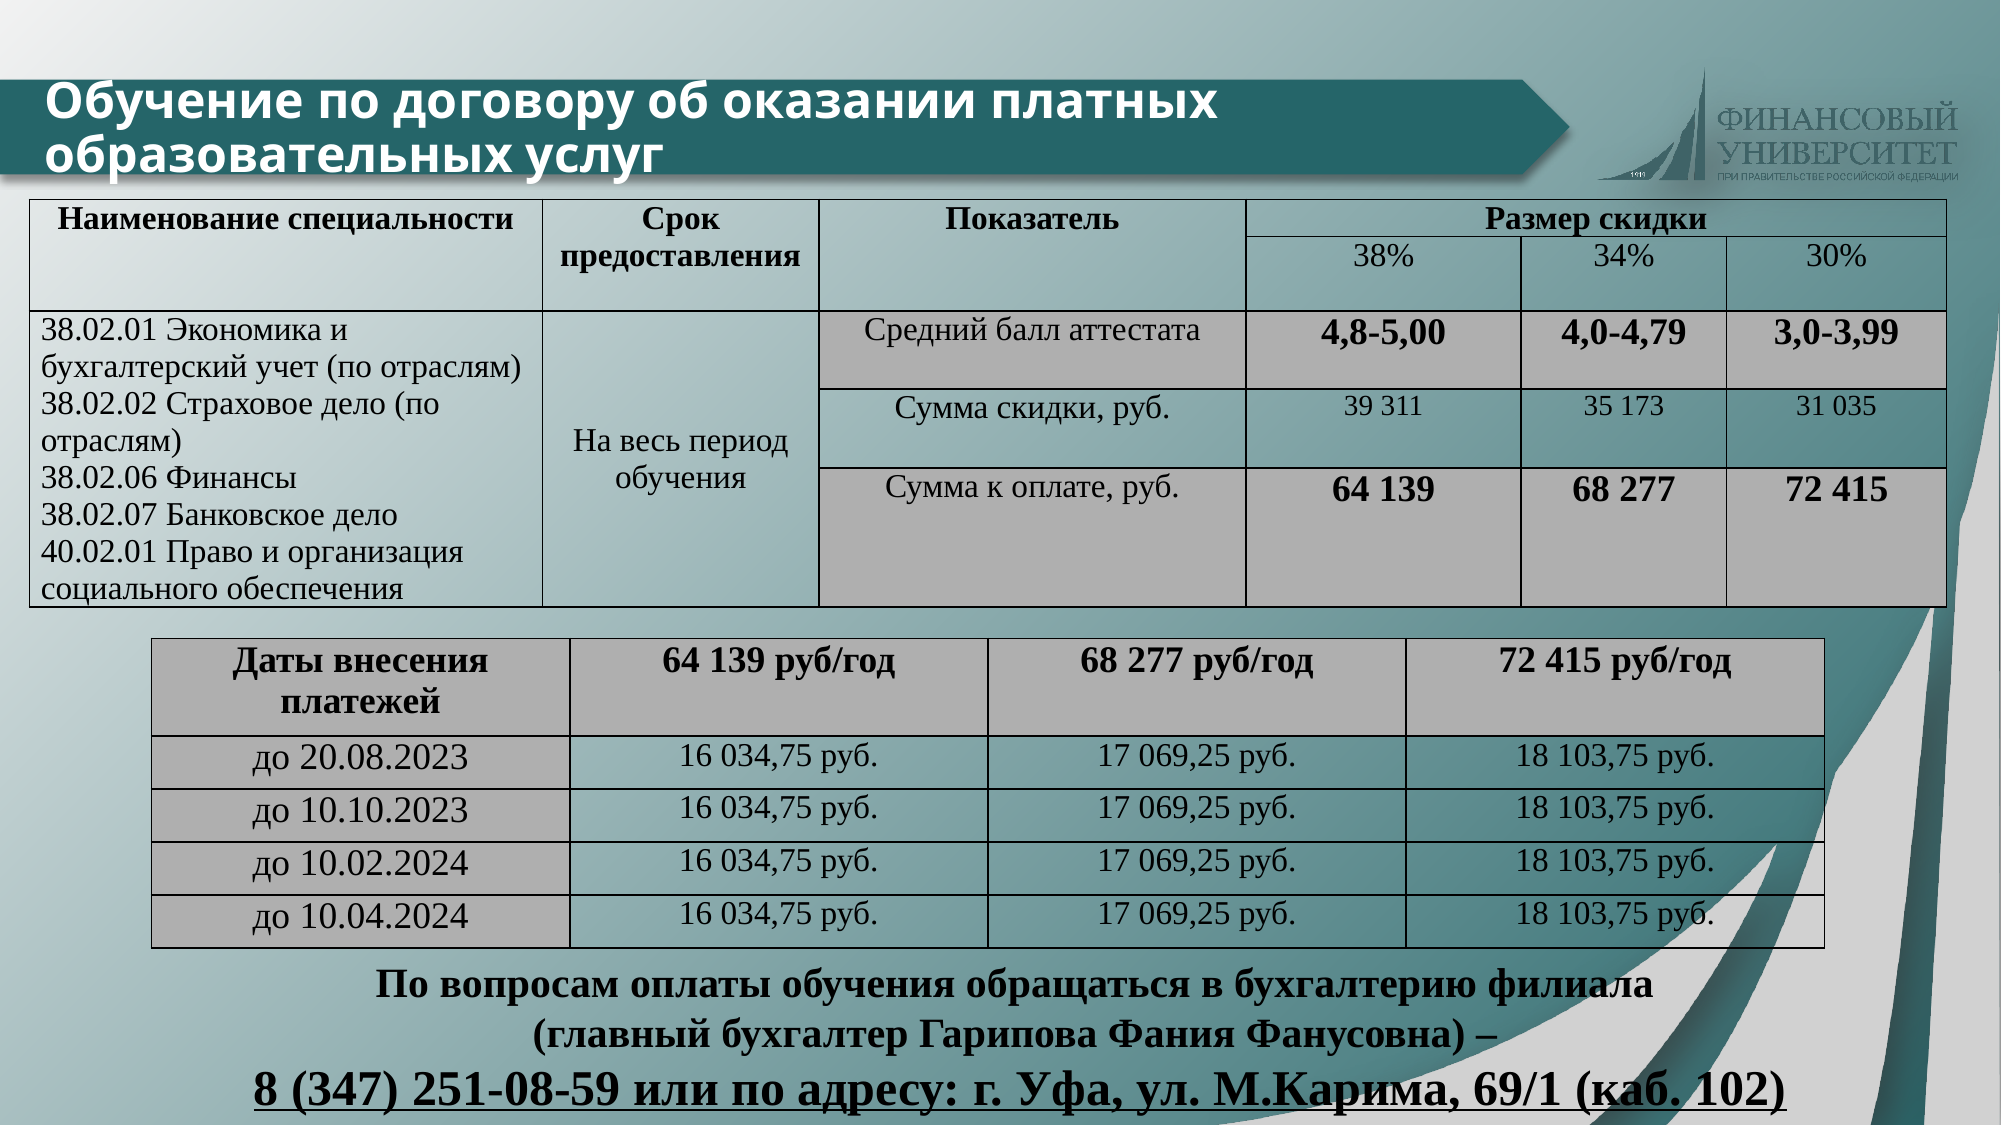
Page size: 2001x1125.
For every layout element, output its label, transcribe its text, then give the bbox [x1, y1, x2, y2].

table_cell На весь период обучения [543, 312, 818, 606]
table_cell 34% [1522, 237, 1726, 310]
table_cell 64 139 [1247, 469, 1520, 606]
table_header Показатель [820, 200, 1245, 310]
table_cell 38% [1247, 237, 1520, 310]
picture [1595, 62, 1959, 192]
table_header Размер скидки [1247, 200, 1946, 236]
table_cell 17 069,25 руб. [989, 896, 1405, 947]
table_cell 18 103,75 руб. [1407, 896, 1824, 947]
text_box По вопросам оплаты обучения обращаться в бухгалтерию филиала (главный бухгалтер Гарипова Фания Фанусовна) – 8 (347) 251-08-59 или по адресу: г. Уфа, ул. М.Карима, 69/1 (каб. 102) [112, 948, 1929, 1123]
table_cell 17 069,25 руб. [989, 790, 1405, 841]
table_cell до 10.02.2024 [152, 843, 569, 894]
table_cell 38.02.01 Экономика и бухгалтерский учет (по отраслям) 38.02.02 Страховое дело (по отраслям) 38.02.06 Финансы 38.02.07 Банковское дело 40.02.01 Право и организация социального обеспечения [30, 312, 542, 606]
table_cell до 10.10.2023 [152, 790, 569, 841]
table_cell Средний балл аттестата [820, 312, 1245, 388]
table_cell 72 415 [1727, 469, 1946, 606]
table_cell до 20.08.2023 [152, 737, 569, 788]
table_cell Сумма скидки, руб. [820, 390, 1245, 467]
table_cell 4,0-4,79 [1522, 312, 1726, 388]
table_cell 39 311 [1247, 390, 1520, 467]
table_cell 35 173 [1522, 390, 1726, 467]
table_header 64 139 руб/год [571, 639, 987, 735]
table_cell 18 103,75 руб. [1407, 790, 1824, 841]
table_cell 18 103,75 руб. [1407, 737, 1824, 788]
table_cell 17 069,25 руб. [989, 737, 1405, 788]
table_cell 16 034,75 руб. [571, 843, 987, 894]
table_cell 31 035 [1727, 390, 1946, 467]
table_cell 16 034,75 руб. [571, 737, 987, 788]
table_cell 16 034,75 руб. [571, 896, 987, 947]
table_header Наименование специальности [30, 200, 542, 310]
table_cell 30% [1727, 237, 1946, 310]
title Обучение по договору об оказании платных образовательных услуг [29, 68, 1490, 122]
table_header 72 415 руб/год [1407, 639, 1824, 735]
table_cell 3,0-3,99 [1727, 312, 1946, 388]
table_cell до 10.04.2024 [152, 896, 569, 947]
table_cell Сумма к оплате, руб. [820, 469, 1245, 606]
table_header Срок предоставления [543, 200, 818, 310]
table_header 68 277 руб/год [989, 639, 1405, 735]
table_cell 4,8-5,00 [1247, 312, 1520, 388]
table_cell 68 277 [1522, 469, 1726, 606]
table_cell 18 103,75 руб. [1407, 843, 1824, 894]
table_cell 16 034,75 руб. [571, 790, 987, 841]
table_cell 17 069,25 руб. [989, 843, 1405, 894]
table_header Даты внесения платежей [152, 639, 569, 735]
